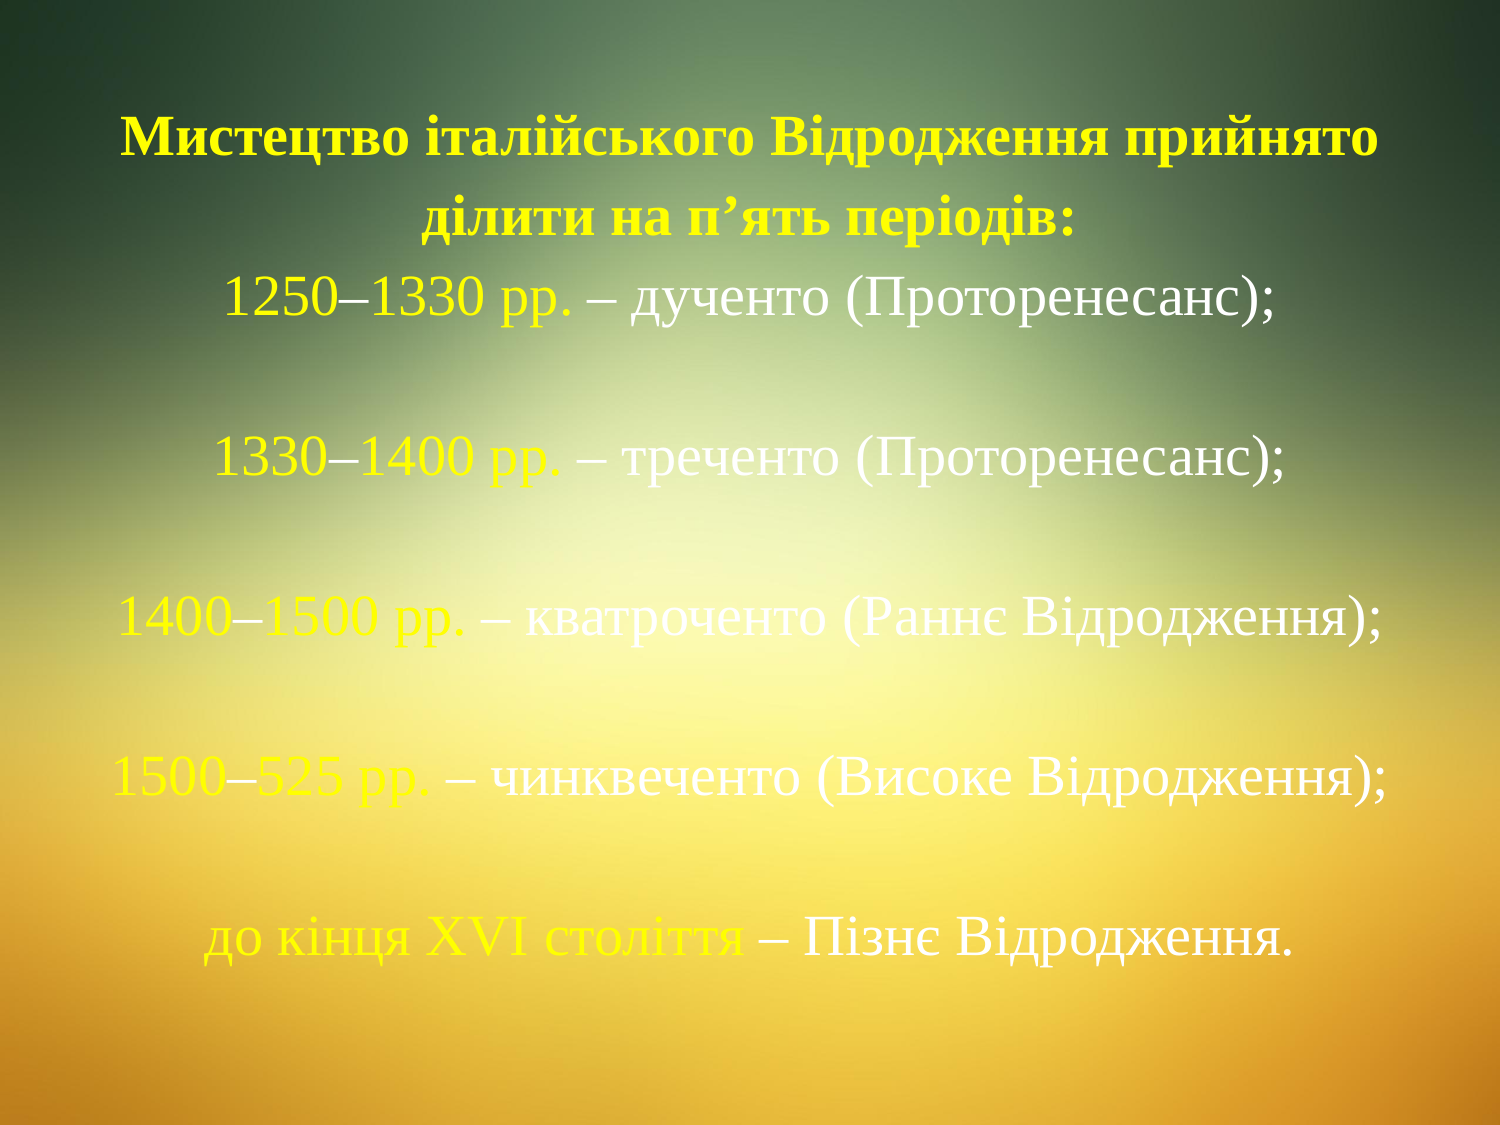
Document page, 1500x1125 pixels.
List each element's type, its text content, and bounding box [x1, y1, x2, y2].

picture [0, 0, 1500, 1125]
title Мистецтво італійського Відродження прийнято ділити на п’ять періодів: 1250–1330 рр. – дученто (Проторенесанс); 1330–1400 рр. – треченто (Проторенесанс); 1400–1500 рр. – кватроченто (Раннє Відродження); 1500–525 рр. – чинквеченто (Високе Відродження); до кінця ХVI століття – Пізнє Відродження. [74, 34, 1426, 1020]
